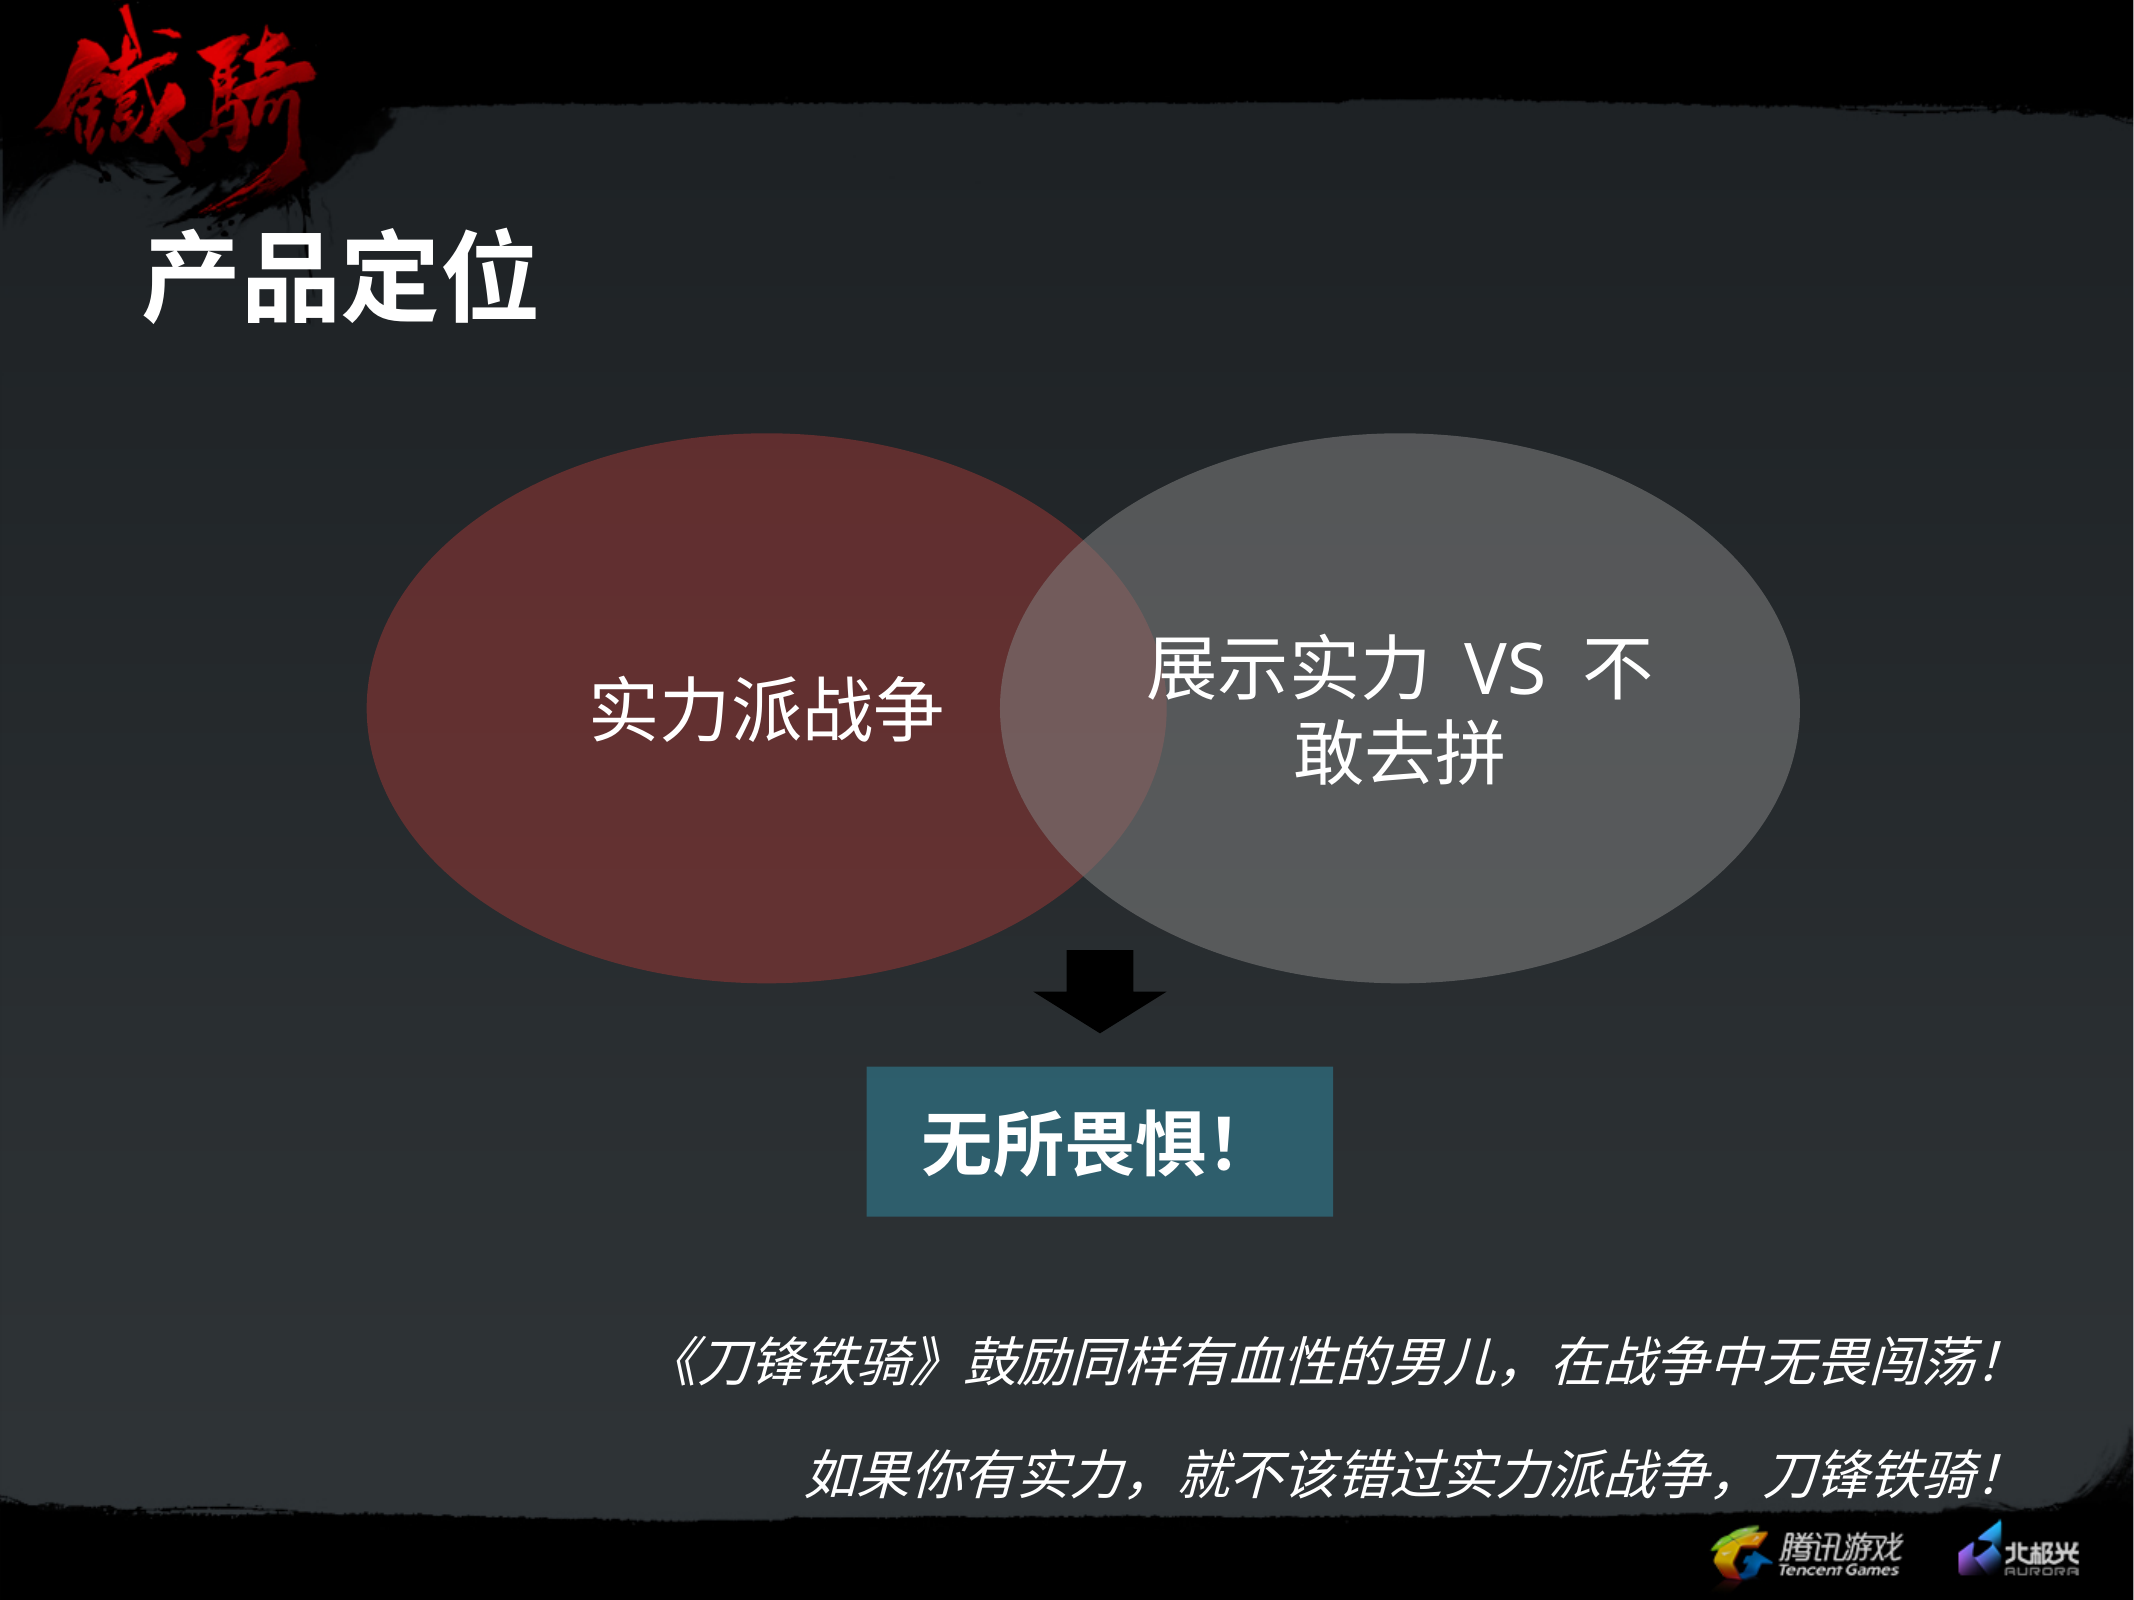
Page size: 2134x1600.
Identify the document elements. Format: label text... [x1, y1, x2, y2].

text_box [1031, 947, 1169, 1036]
picture [0, 0, 2134, 1600]
list 《刀锋铁骑》鼓励同样有血性的男儿，在战争中无畏闯荡！ 如果你有实力，就不该错过实力派战争，刀锋铁骑！ [116, 1299, 2038, 1534]
title 产品定位 [132, 114, 2009, 435]
text_box 实力派战争 [364, 431, 1083, 986]
text_box 展示实力 VS 不敢去拼 [997, 431, 1803, 986]
text_box 无所畏惧！ [865, 1064, 1335, 1219]
